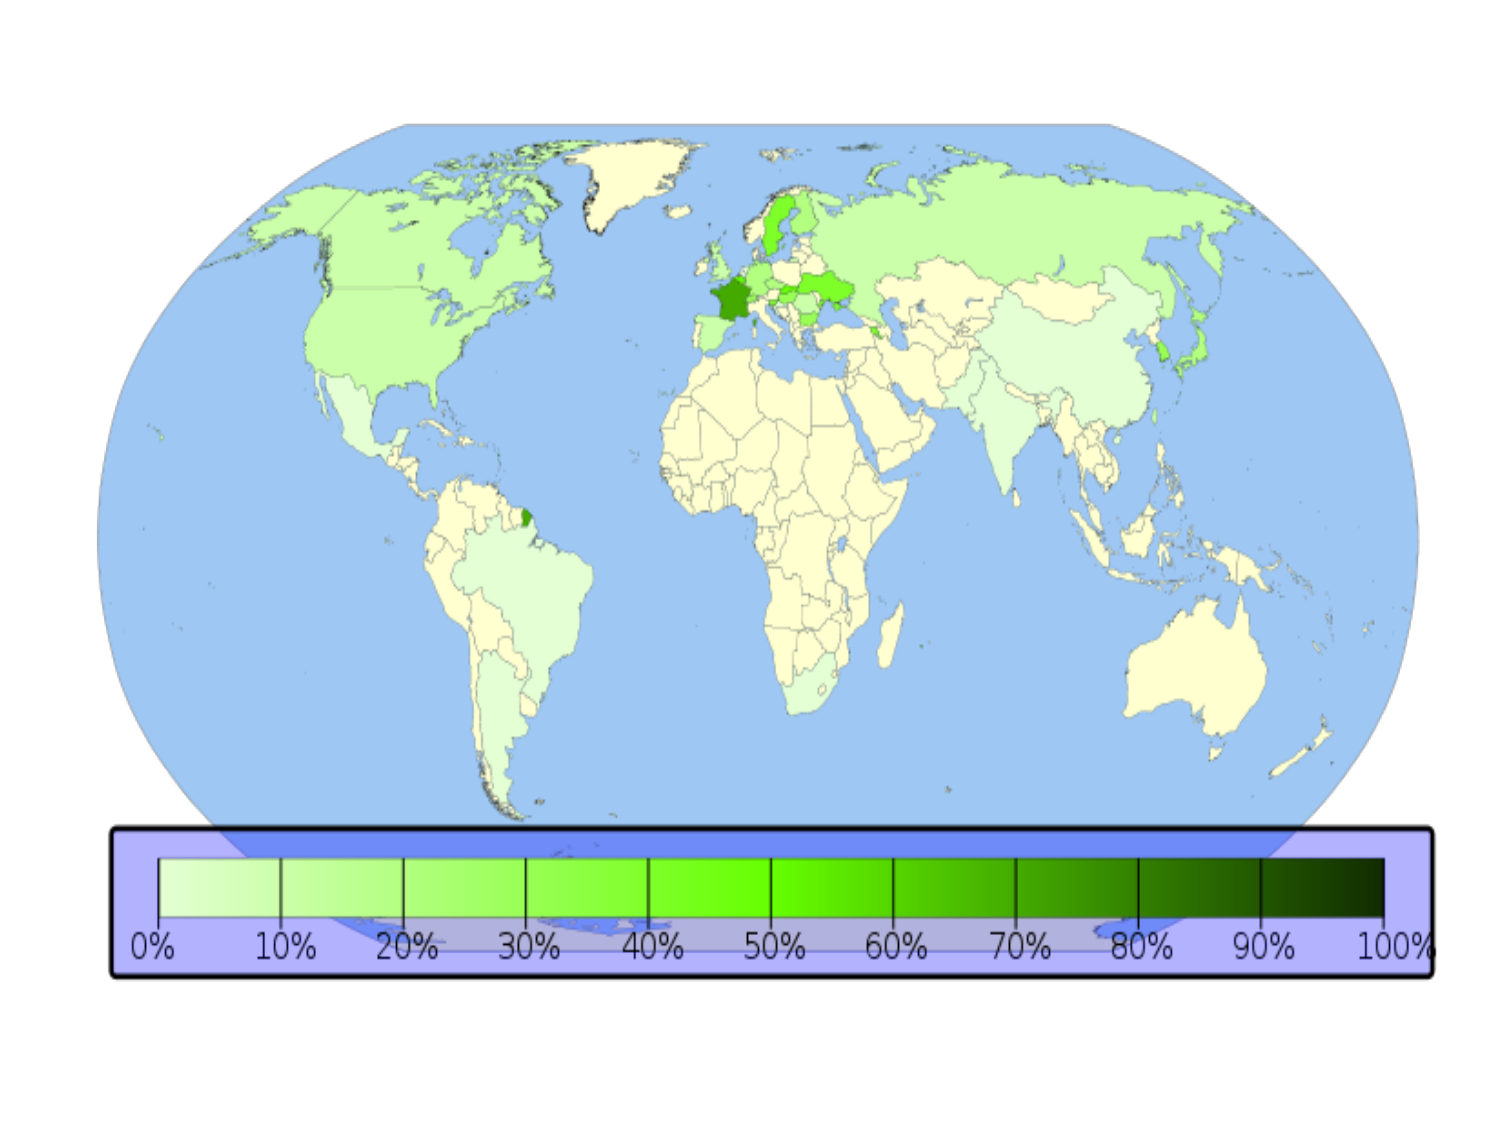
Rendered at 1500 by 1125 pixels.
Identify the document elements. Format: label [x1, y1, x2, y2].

picture [44, 89, 1500, 1000]
